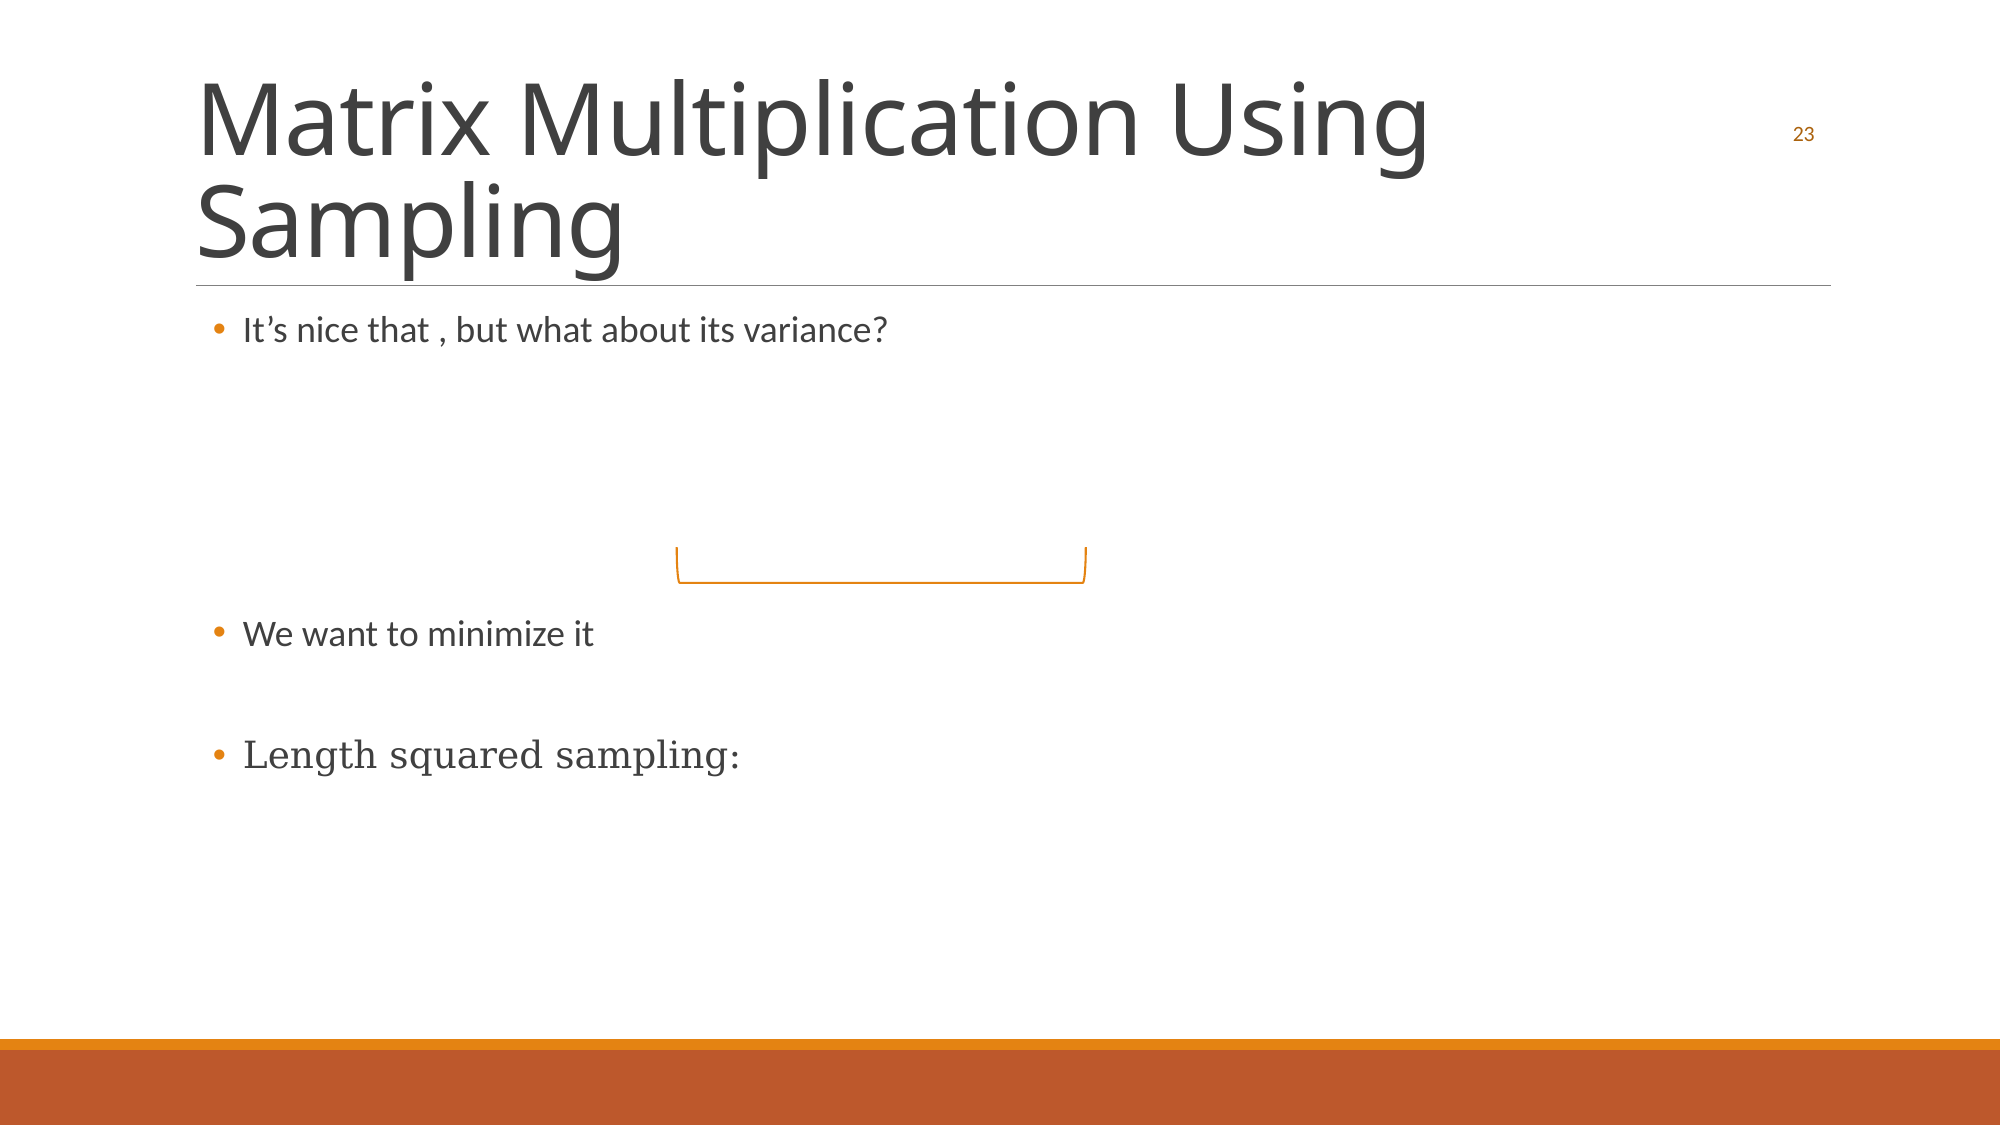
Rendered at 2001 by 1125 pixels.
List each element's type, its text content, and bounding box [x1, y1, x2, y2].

text_box [675, 547, 1087, 584]
slide_number 23 [1614, 103, 1830, 163]
title Matrix Multiplication Using Sampling [180, 47, 1830, 285]
